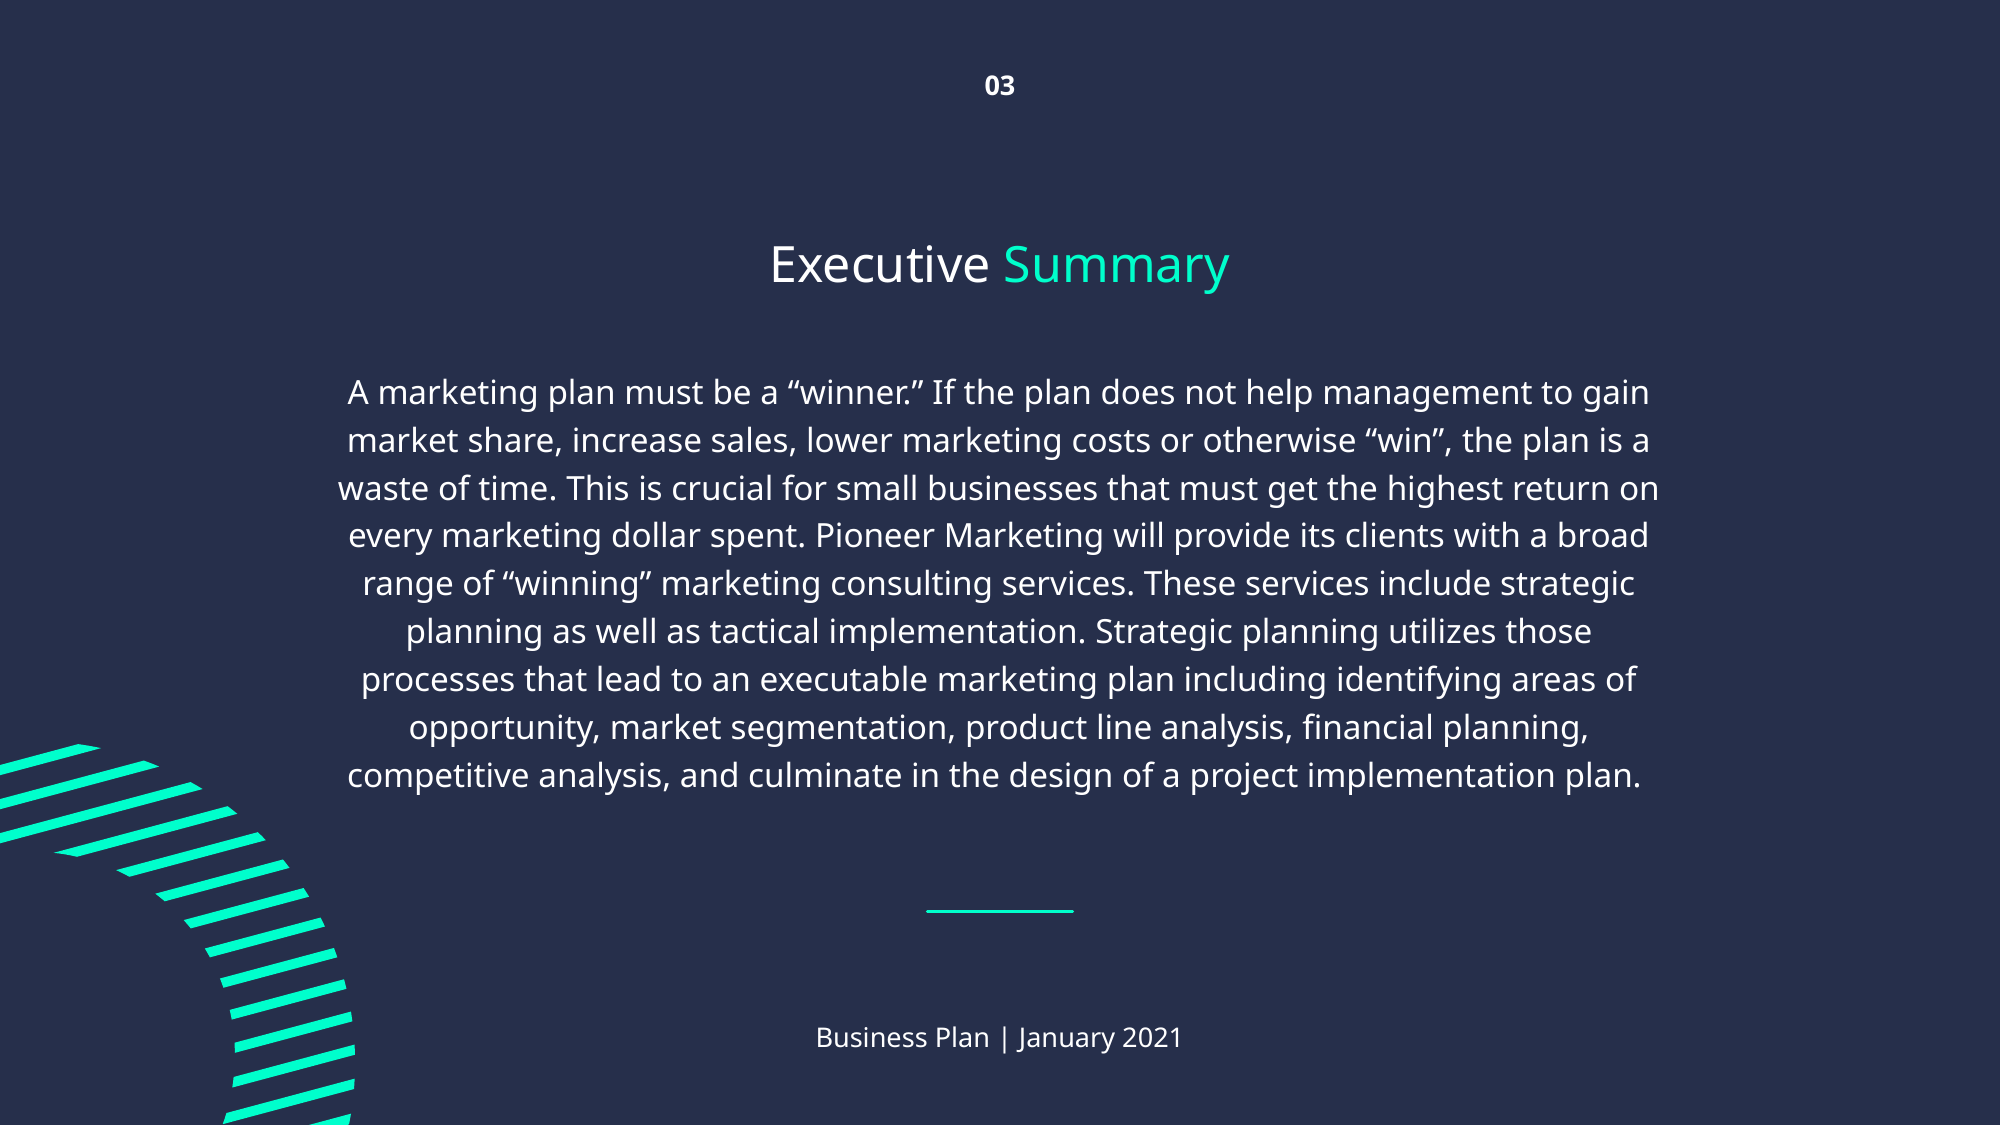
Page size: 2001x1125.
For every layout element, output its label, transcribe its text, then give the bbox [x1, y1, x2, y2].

text_box Executive Summary [754, 225, 1246, 301]
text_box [0, 742, 357, 1125]
text_box A marketing plan must be a “winner.” If the plan does not help management to gain market share, increase sales, lower marketing costs or otherwise “win”, the plan is a waste of time. This is crucial for small businesses that must get the highest return on every marketing dollar spent. Pioneer Marketing will provide its clients with a broad range of “winning” marketing consulting services. These services include strategic planning as well as tactical implementation. Strategic planning utilizes those processes that lead to an executable marketing plan including identifying areas of opportunity, market segmentation, product line analysis, financial planning, competitive analysis, and culminate in the design of a project implementation plan. [312, 355, 1688, 802]
footer Business Plan | January 2021 [662, 1008, 1338, 1069]
slide_number 03 [956, 56, 1044, 117]
